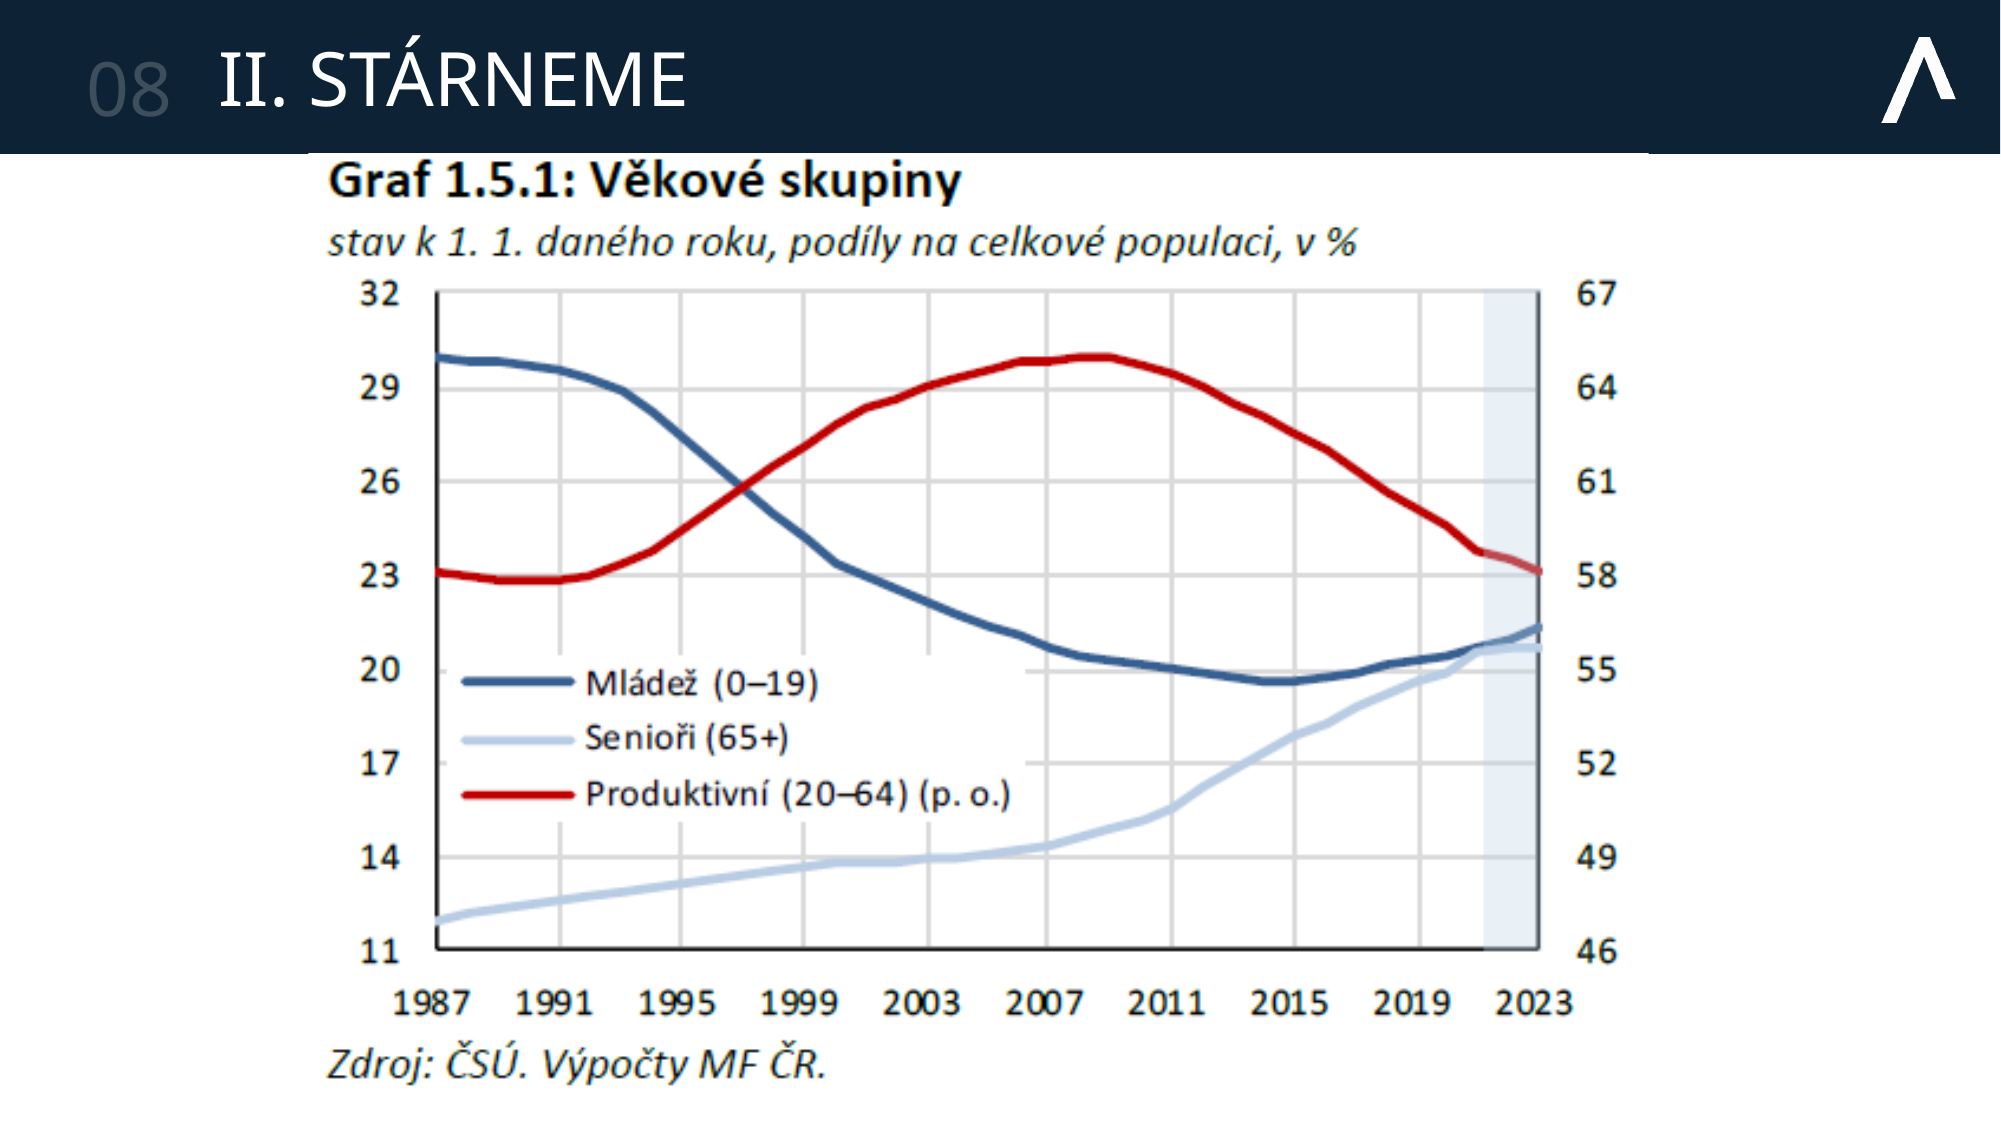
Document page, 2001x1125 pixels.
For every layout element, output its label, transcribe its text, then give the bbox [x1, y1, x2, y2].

picture [0, 0, 2001, 154]
list 08 [55, 34, 204, 154]
title II. STÁRNEME [204, 34, 1911, 154]
picture [308, 153, 1649, 1125]
